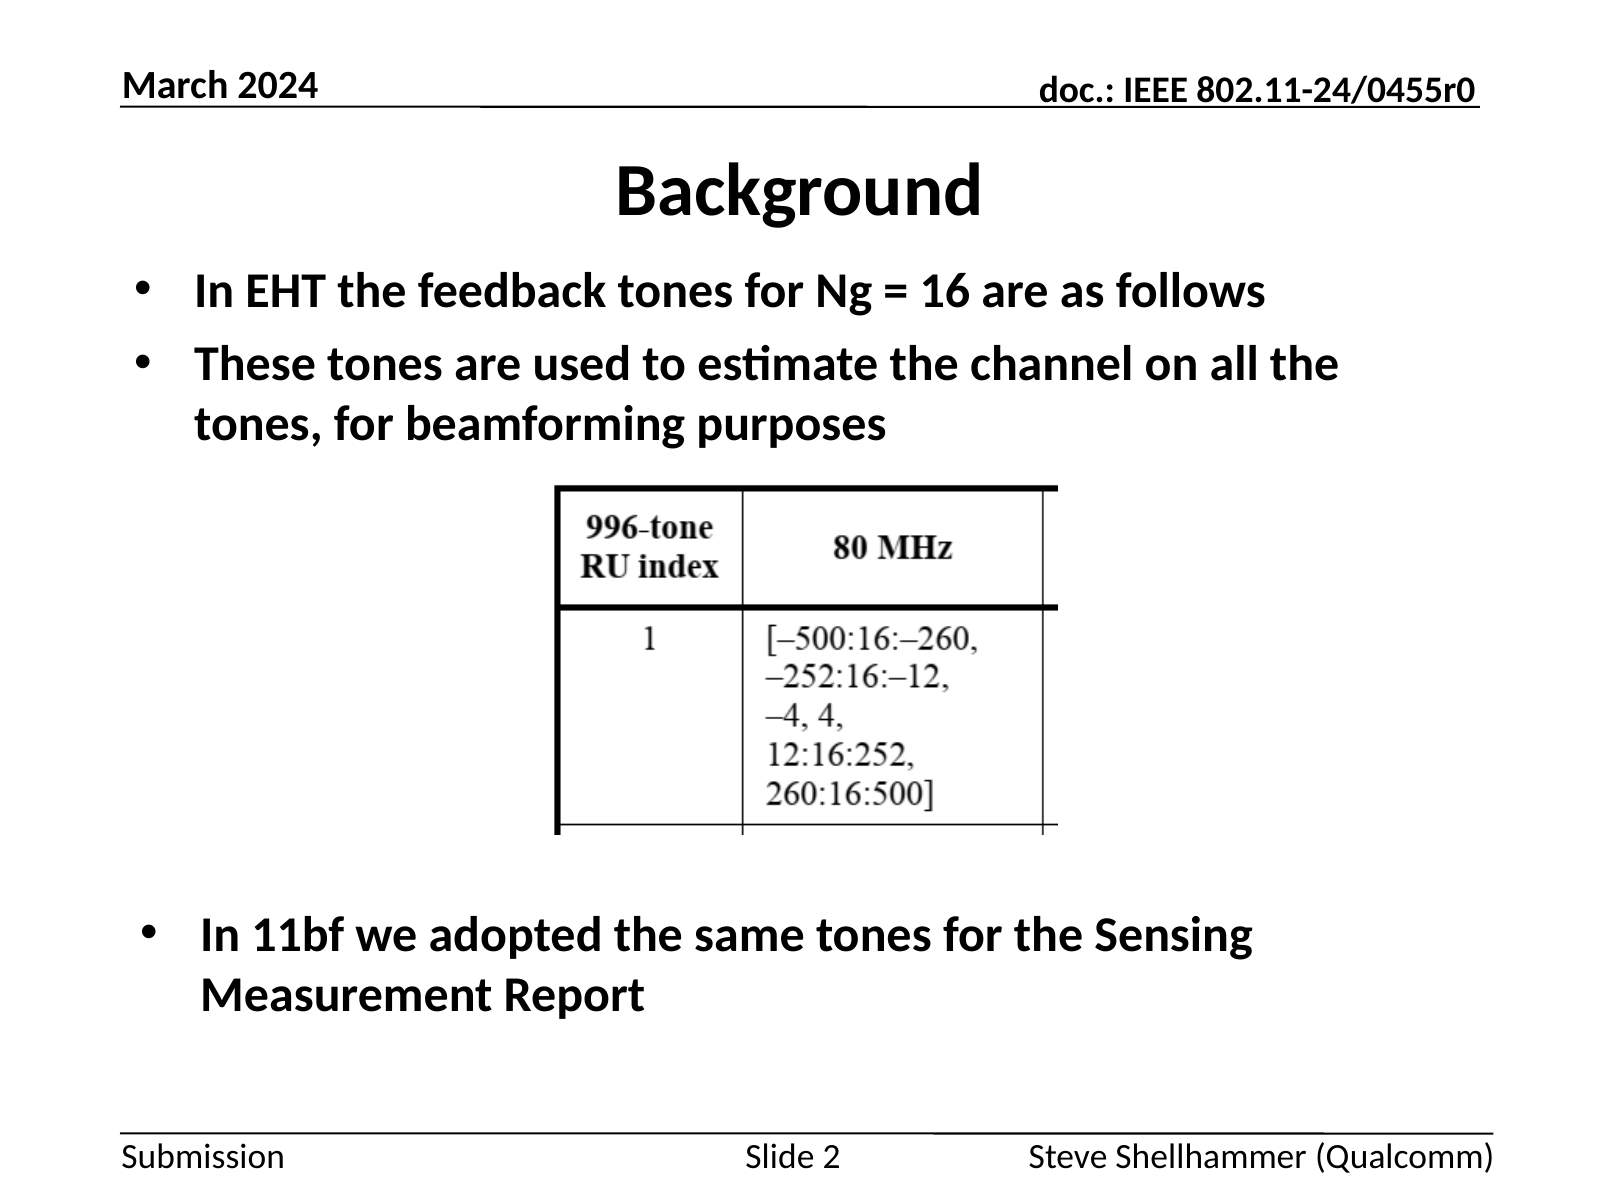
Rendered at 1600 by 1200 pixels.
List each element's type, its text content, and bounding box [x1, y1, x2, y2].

footer Steve Shellhammer (Qualcomm) [937, 1132, 1495, 1174]
picture [527, 462, 1059, 835]
slide_number Slide 2 [733, 1132, 854, 1197]
text_box In 11bf we adopted the same tones for the Sensing Measurement Report [125, 893, 1485, 1050]
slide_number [121, 58, 451, 107]
list In EHT the feedback tones for Ng = 16 are as follows These tones are used to estimate the channel on all the tones, for beamforming purposes [118, 249, 1479, 444]
title Background [119, 119, 1480, 251]
